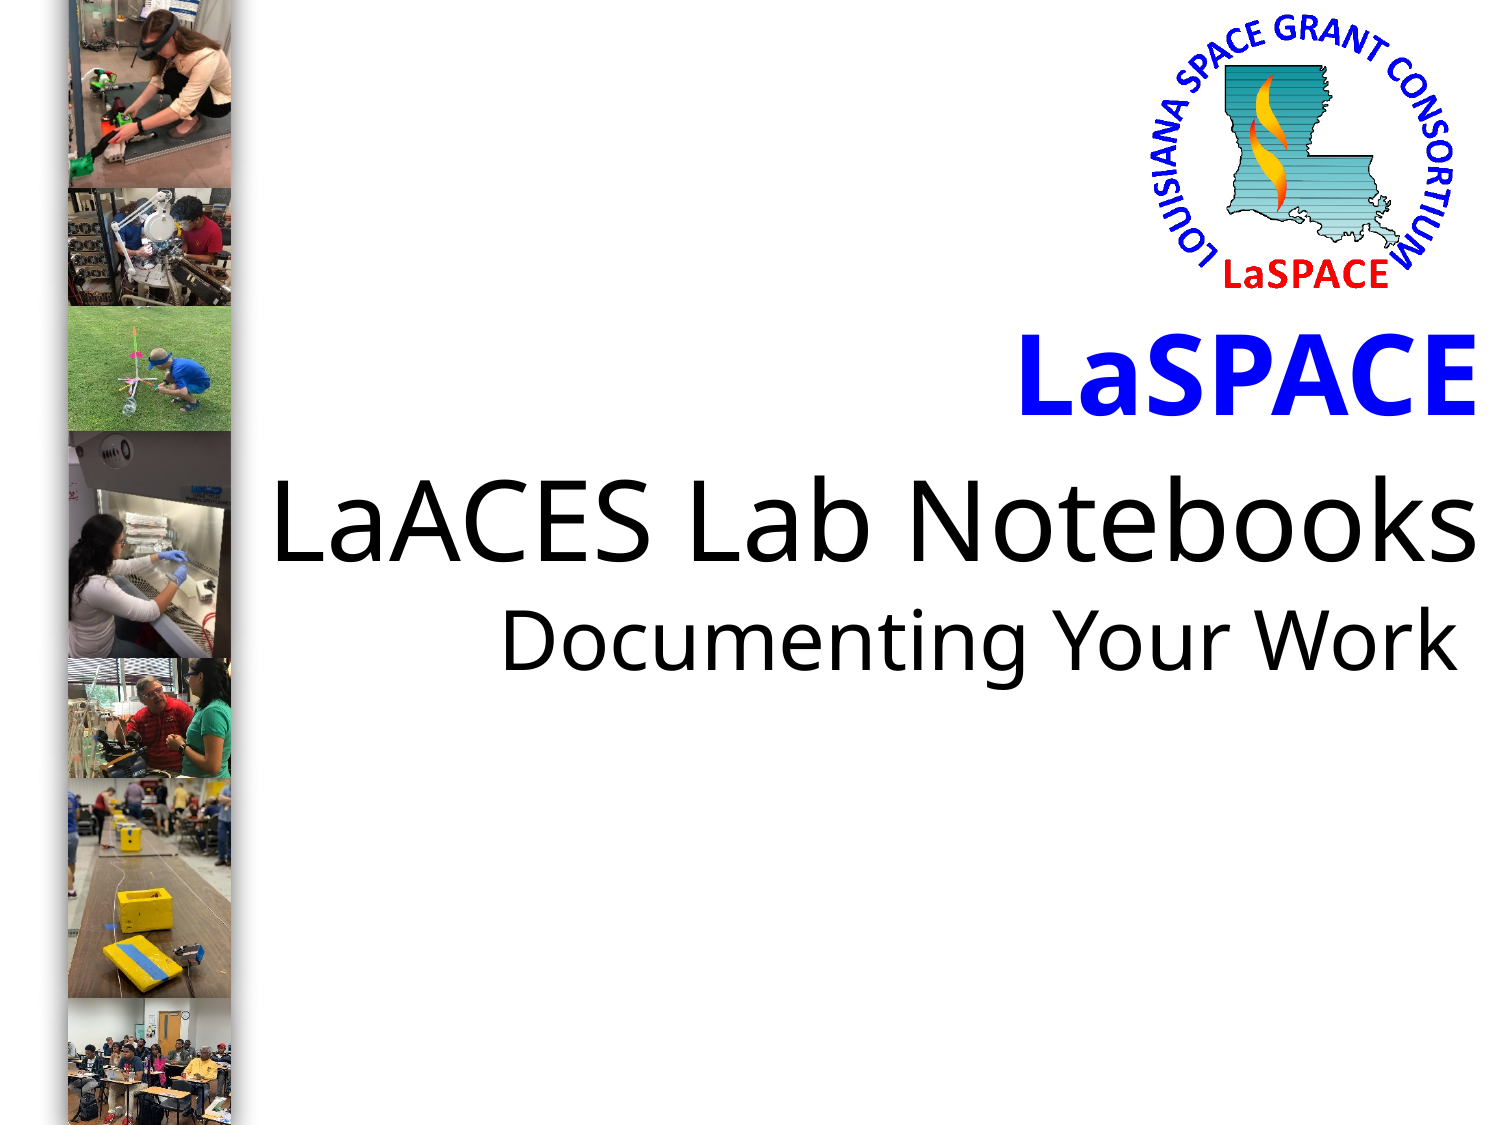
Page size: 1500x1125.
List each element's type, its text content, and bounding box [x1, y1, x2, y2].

picture [1144, 10, 1459, 299]
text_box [68, 0, 231, 1125]
text_box LaSPACE LaACES Lab Notebooks Documenting Your Work [243, 237, 1497, 696]
